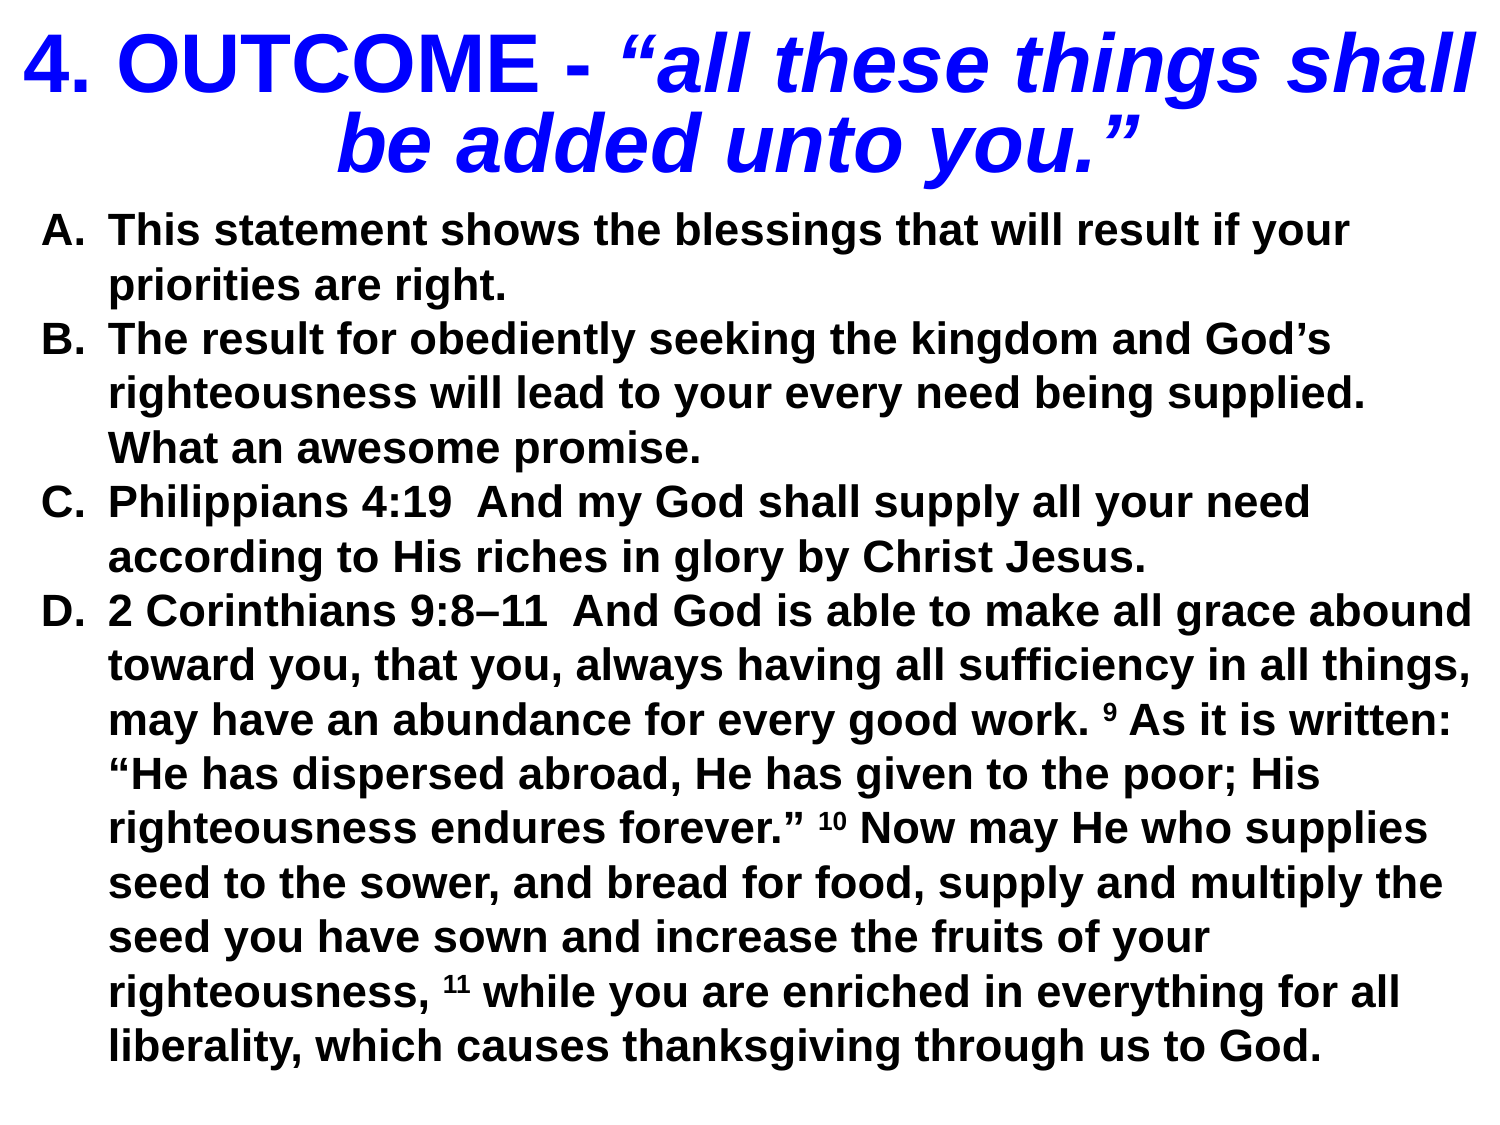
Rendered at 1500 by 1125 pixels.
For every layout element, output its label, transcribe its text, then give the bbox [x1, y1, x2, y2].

list This statement shows the blessings that will result if your priorities are right. The result for obediently seeking the kingdom and God’s righteousness will lead to your every need being supplied. What an awesome promise. Philippians 4:19 And my God shall supply all your need according to His riches in glory by Christ Jesus. 2 Corinthians 9:8–11 And God is able to make all grace abound toward you, that you, always having all sufficiency in all things, may have an abundance for every good work. 9 As it is written: “He has dispersed abroad, He has given to the poor; His righteousness endures forever.” 10 Now may He who supplies seed to the sower, and bread for food, supply and multiply the seed you have sown and increase the fruits of your righteousness, 11 while you are enriched in everything for all liberality, which causes thanksgiving through us to God. [25, 192, 1500, 1125]
title 4. OUTCOME - “all these things shall be added unto you.” [0, 0, 1500, 218]
